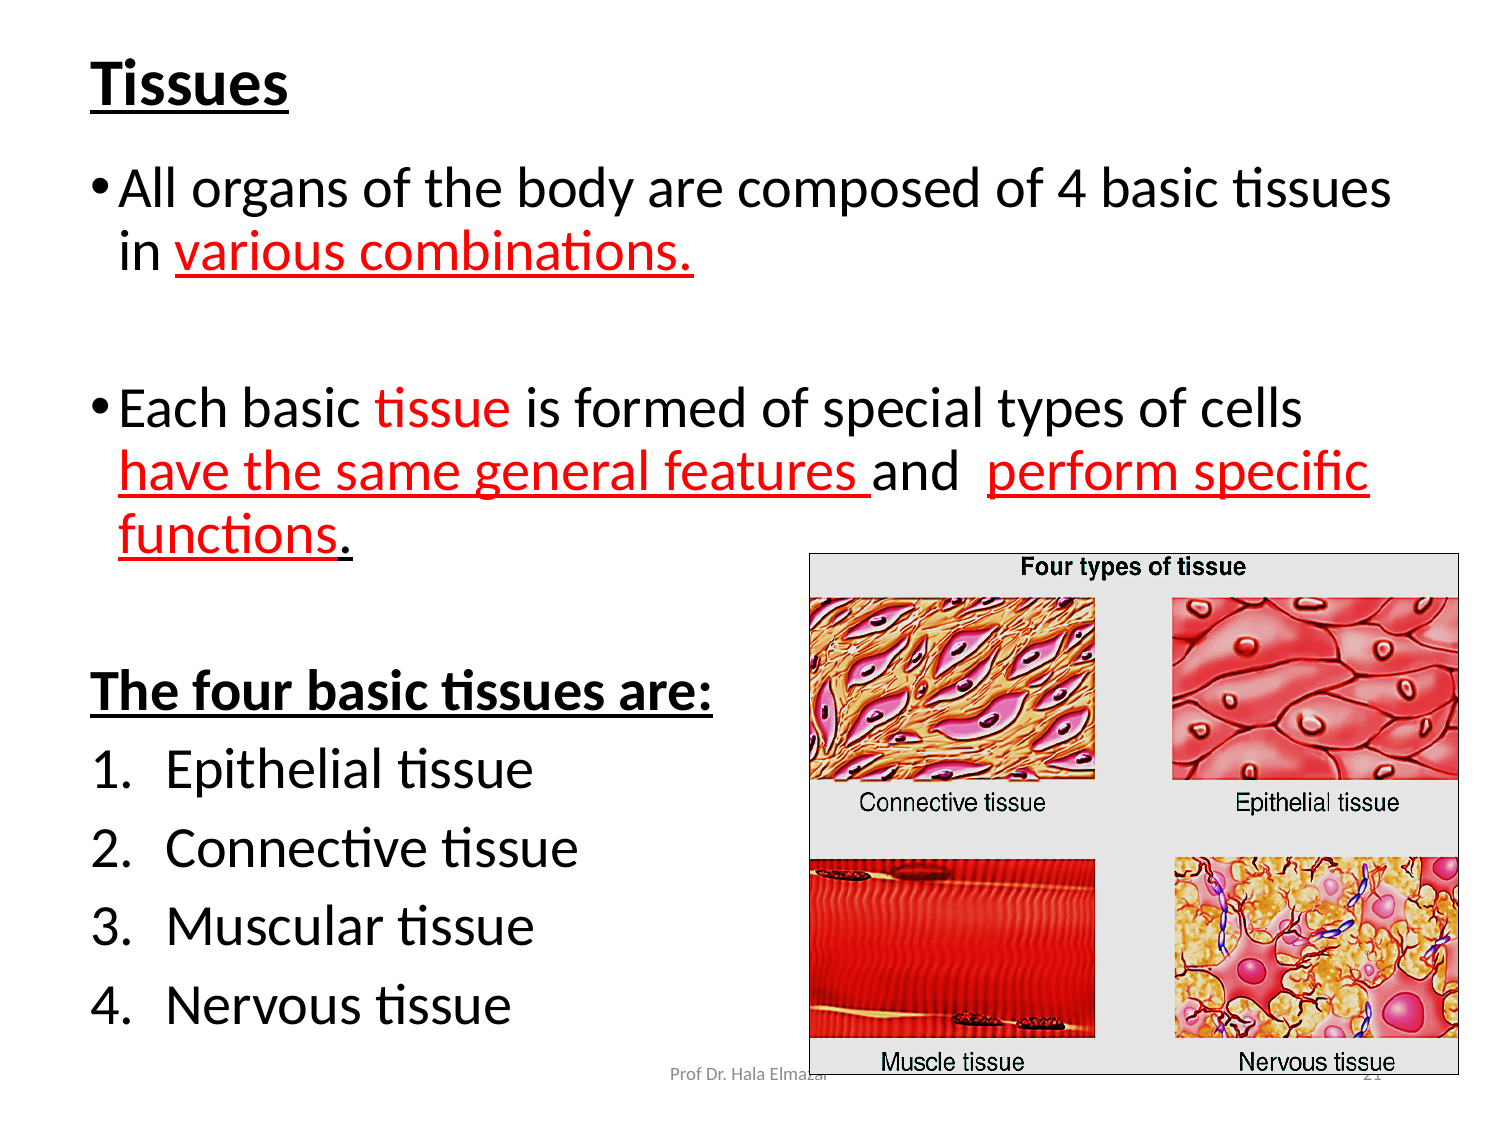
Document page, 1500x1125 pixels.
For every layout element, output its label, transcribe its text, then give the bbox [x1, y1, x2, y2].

list All organs of the body are composed of 4 basic tissues in various combinations. Each basic tissue is formed of special types of cells have the same general features and perform specific functions. The four basic tissues are: Epithelial tissue Connective tissue Muscular tissue Nervous tissue [75, 149, 1425, 1075]
slide_number 21 [1059, 1075, 1397, 1103]
picture [809, 553, 1459, 1075]
title Tissues [75, 24, 1425, 143]
footer Prof Dr. Hala Elmazar [496, 1042, 1004, 1103]
